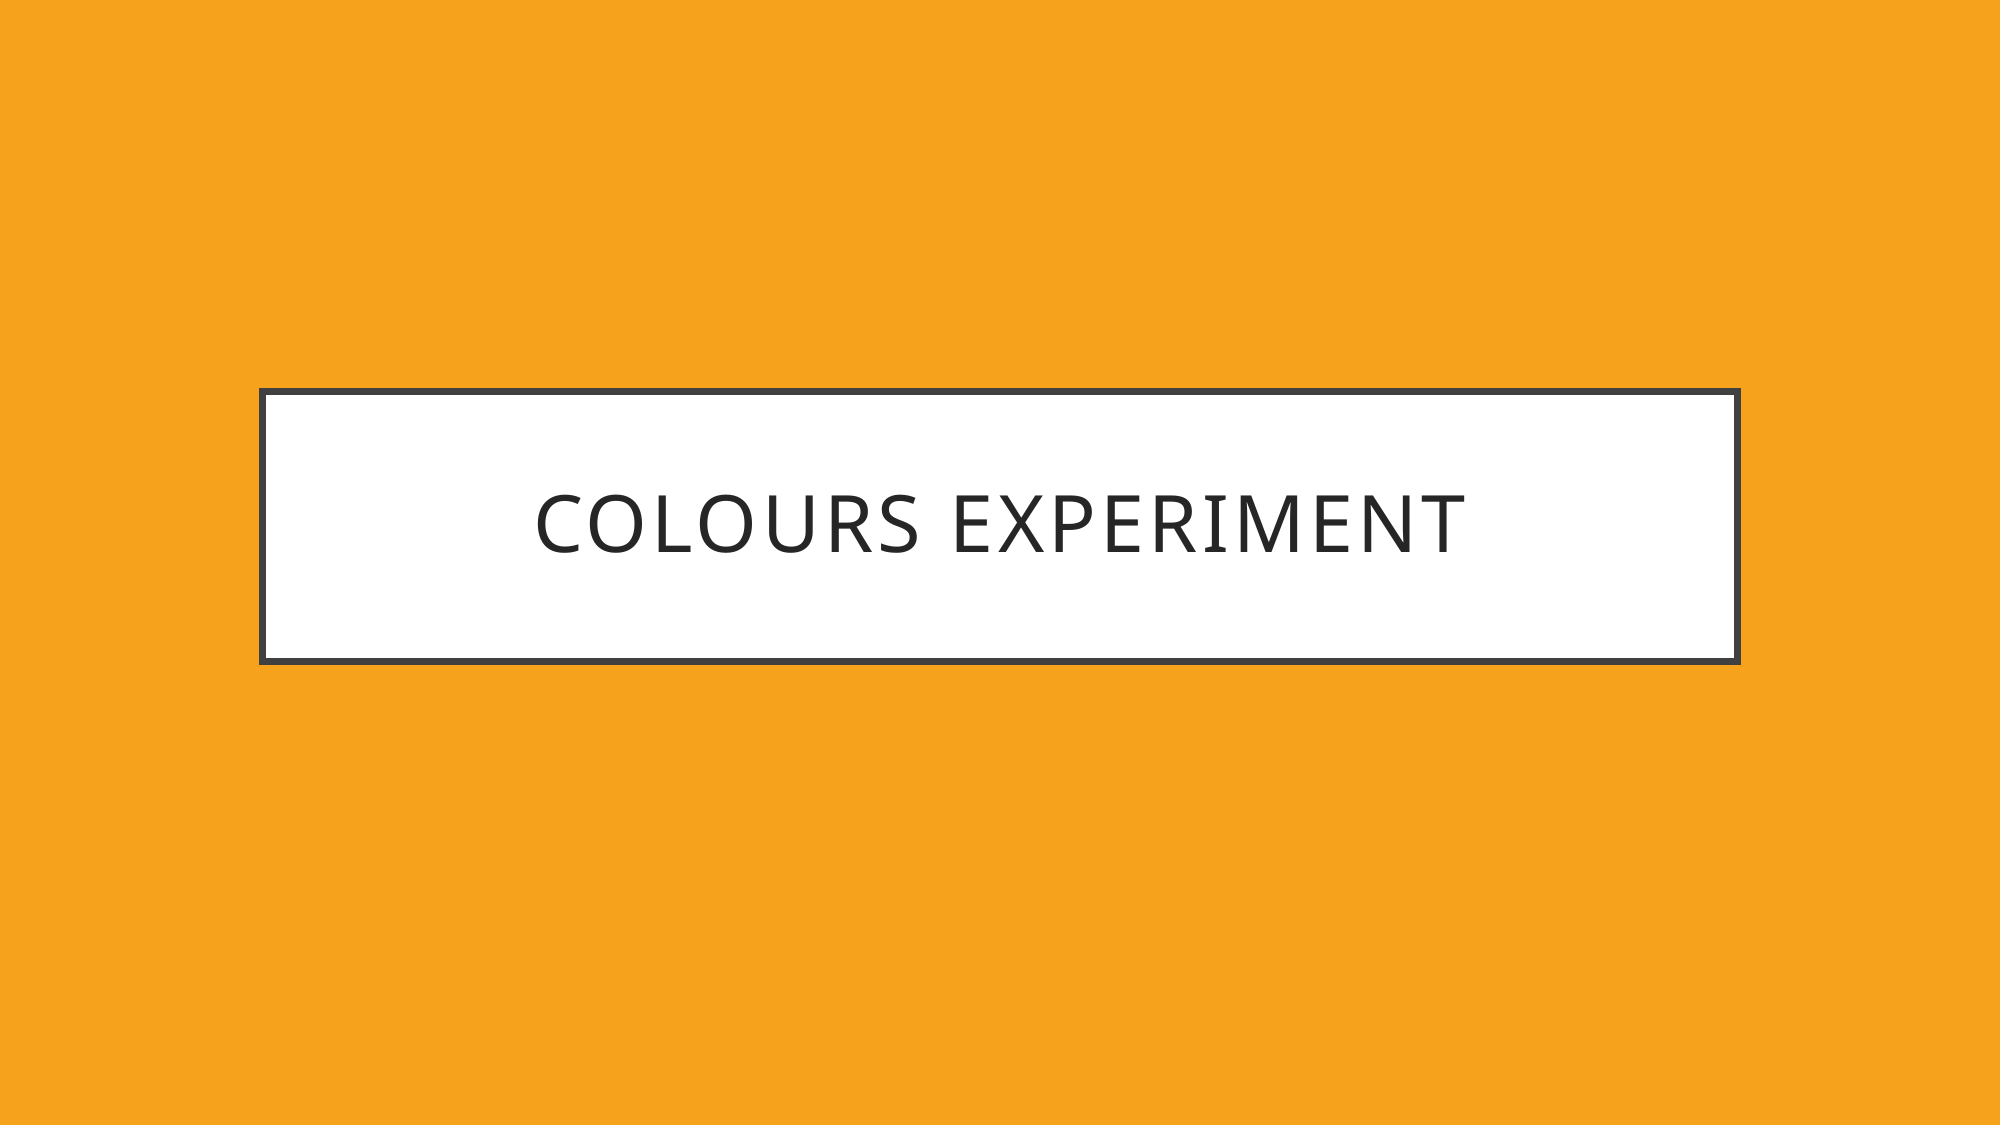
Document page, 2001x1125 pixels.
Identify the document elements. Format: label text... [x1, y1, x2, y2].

title Colours experiment [259, 388, 1741, 665]
